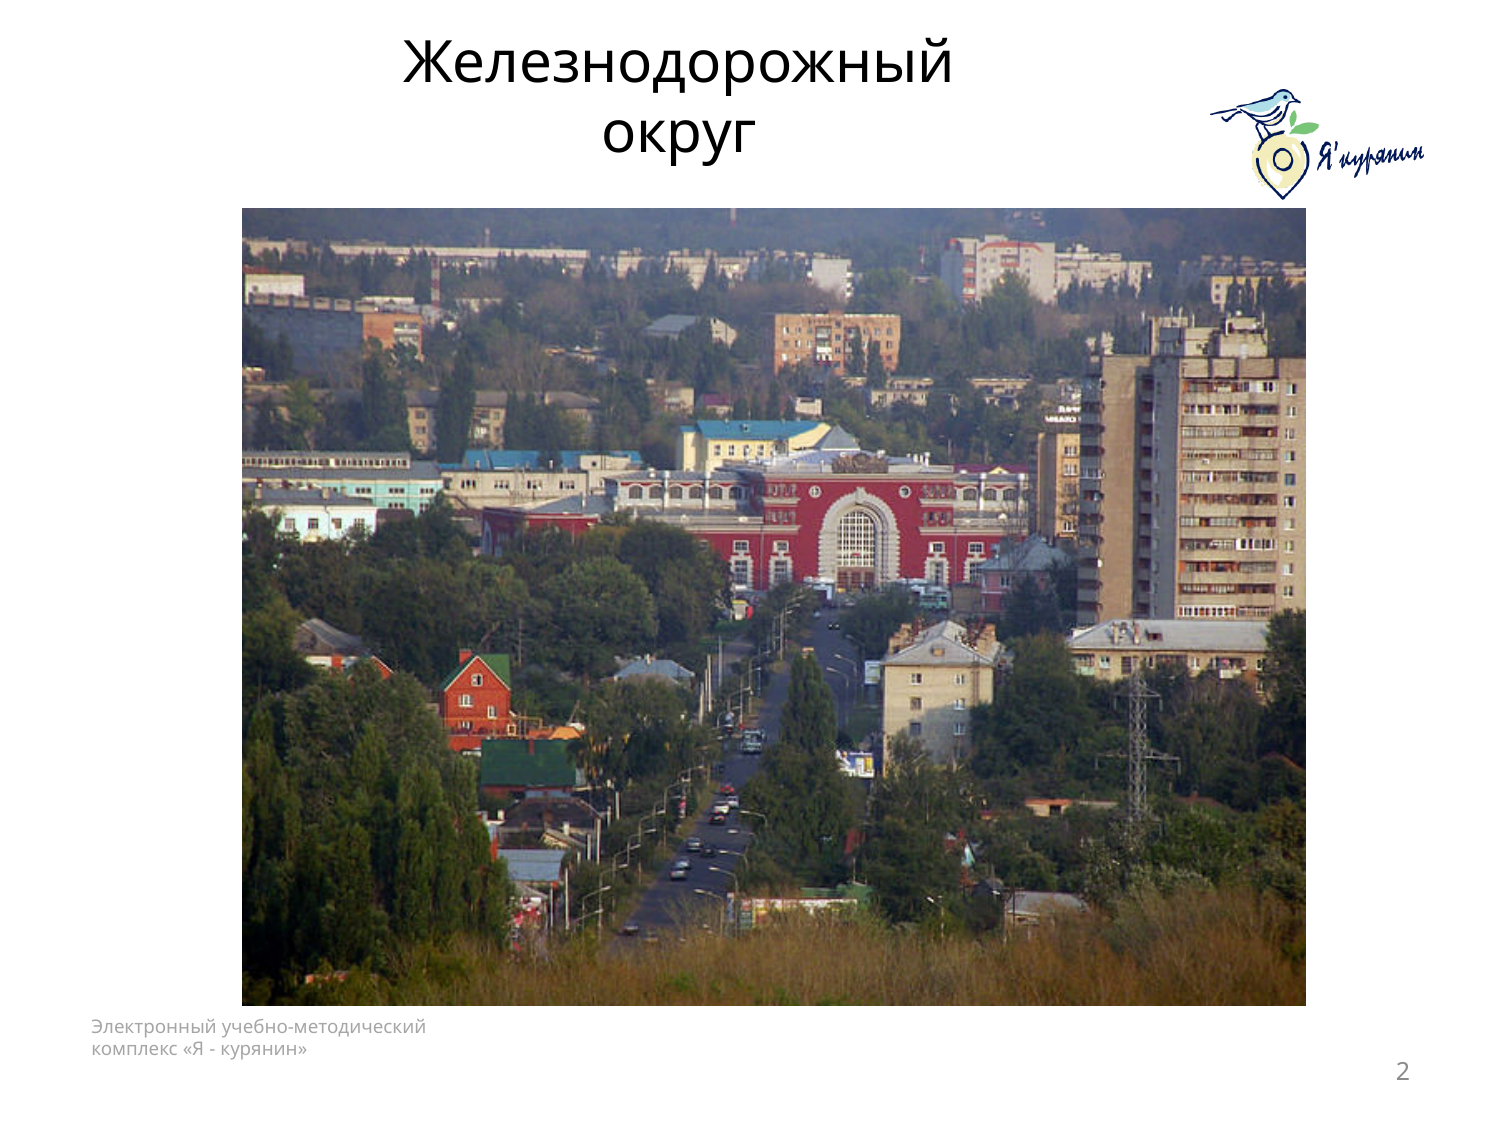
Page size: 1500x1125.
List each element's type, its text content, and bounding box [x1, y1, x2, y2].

picture [1210, 89, 1424, 200]
text_box Железнодорожный округ [334, 17, 1024, 171]
slide_number 2 [1074, 1042, 1425, 1103]
picture [241, 207, 1306, 1006]
